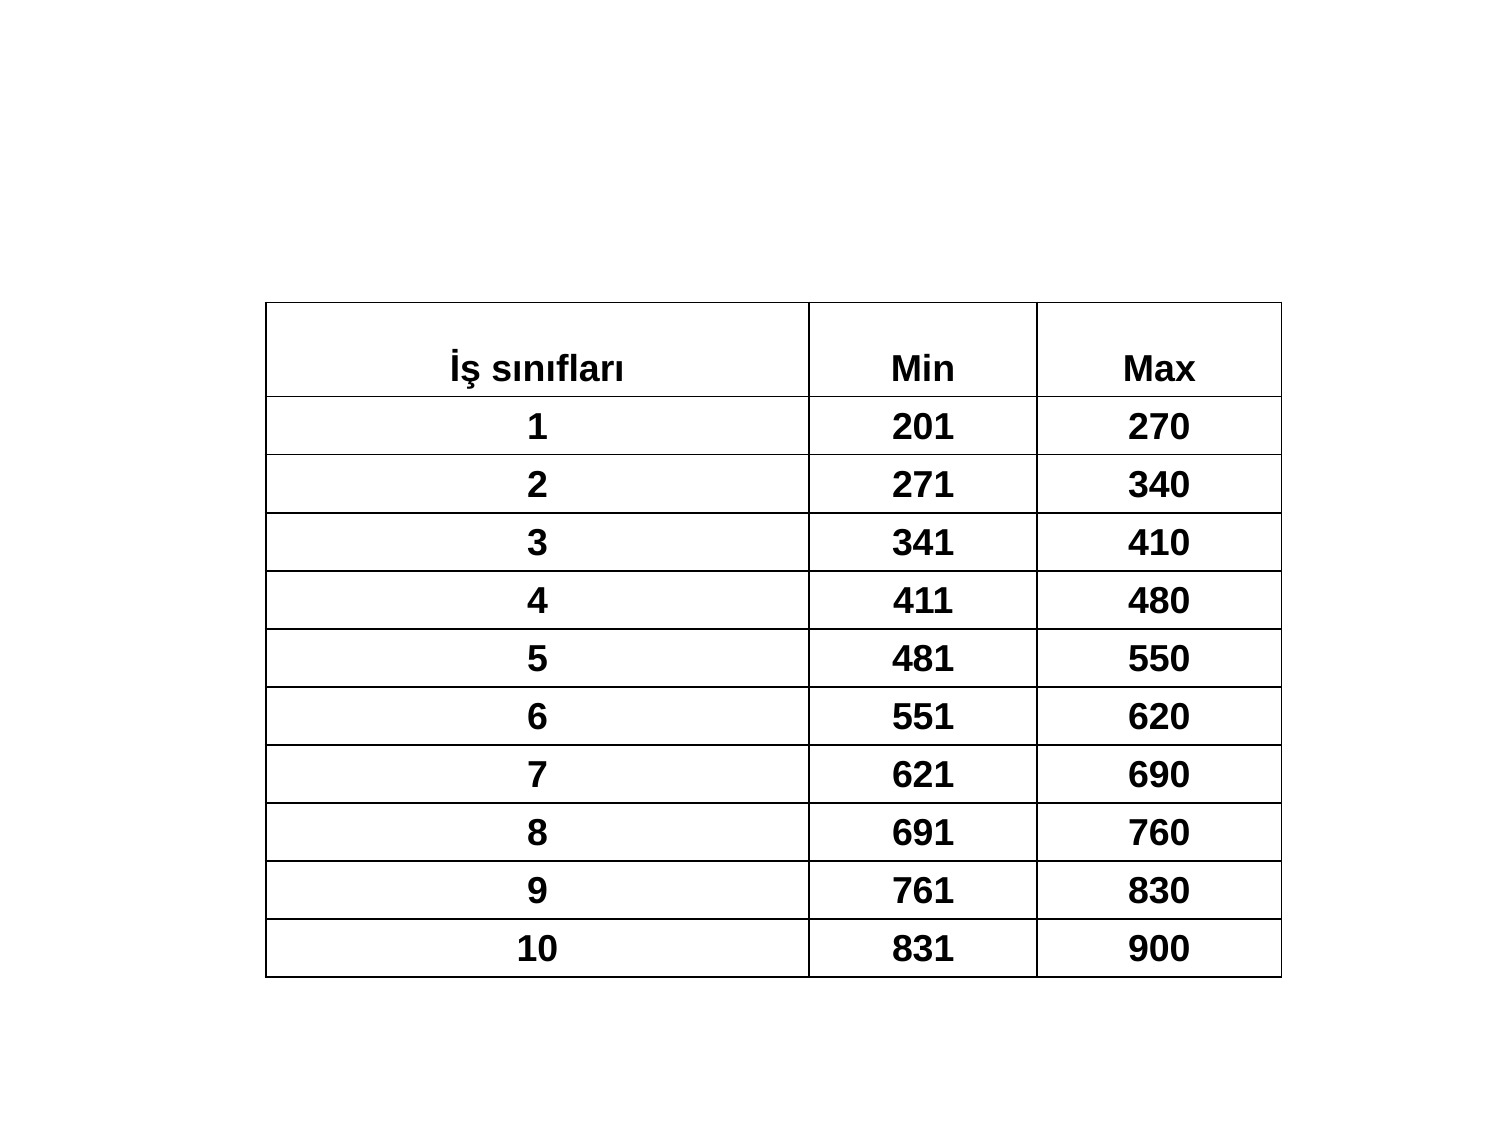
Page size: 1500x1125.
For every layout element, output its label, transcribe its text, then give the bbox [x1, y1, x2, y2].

table_cell 551 [810, 688, 1036, 744]
table_cell 411 [810, 572, 1036, 628]
table_cell 410 [1038, 514, 1281, 570]
table_cell 831 [810, 920, 1036, 976]
table_cell 621 [810, 746, 1036, 802]
table_cell 761 [810, 862, 1036, 918]
table_cell 8 [267, 804, 808, 860]
table_header Max [1038, 303, 1281, 396]
table_cell 3 [267, 514, 808, 570]
table_cell 341 [810, 514, 1036, 570]
table_cell 481 [810, 630, 1036, 686]
table_cell 691 [810, 804, 1036, 860]
table_cell 9 [267, 862, 808, 918]
table_cell 1 [267, 397, 808, 454]
table_header İş sınıfları [267, 303, 808, 396]
table_cell 2 [267, 455, 808, 512]
table_cell 6 [267, 688, 808, 744]
table_cell 10 [267, 920, 808, 976]
table_cell 480 [1038, 572, 1281, 628]
table_cell 550 [1038, 630, 1281, 686]
table_cell 5 [267, 630, 808, 686]
table_header Min [810, 303, 1036, 396]
table_cell 830 [1038, 862, 1281, 918]
table_cell 340 [1038, 455, 1281, 512]
table_cell 690 [1038, 746, 1281, 802]
table_cell 900 [1038, 920, 1281, 976]
table_cell 760 [1038, 804, 1281, 860]
table_cell 201 [810, 397, 1036, 454]
table_cell 271 [810, 455, 1036, 512]
table_cell 270 [1038, 397, 1281, 454]
table_cell 4 [267, 572, 808, 628]
table_cell 7 [267, 746, 808, 802]
table_cell 620 [1038, 688, 1281, 744]
